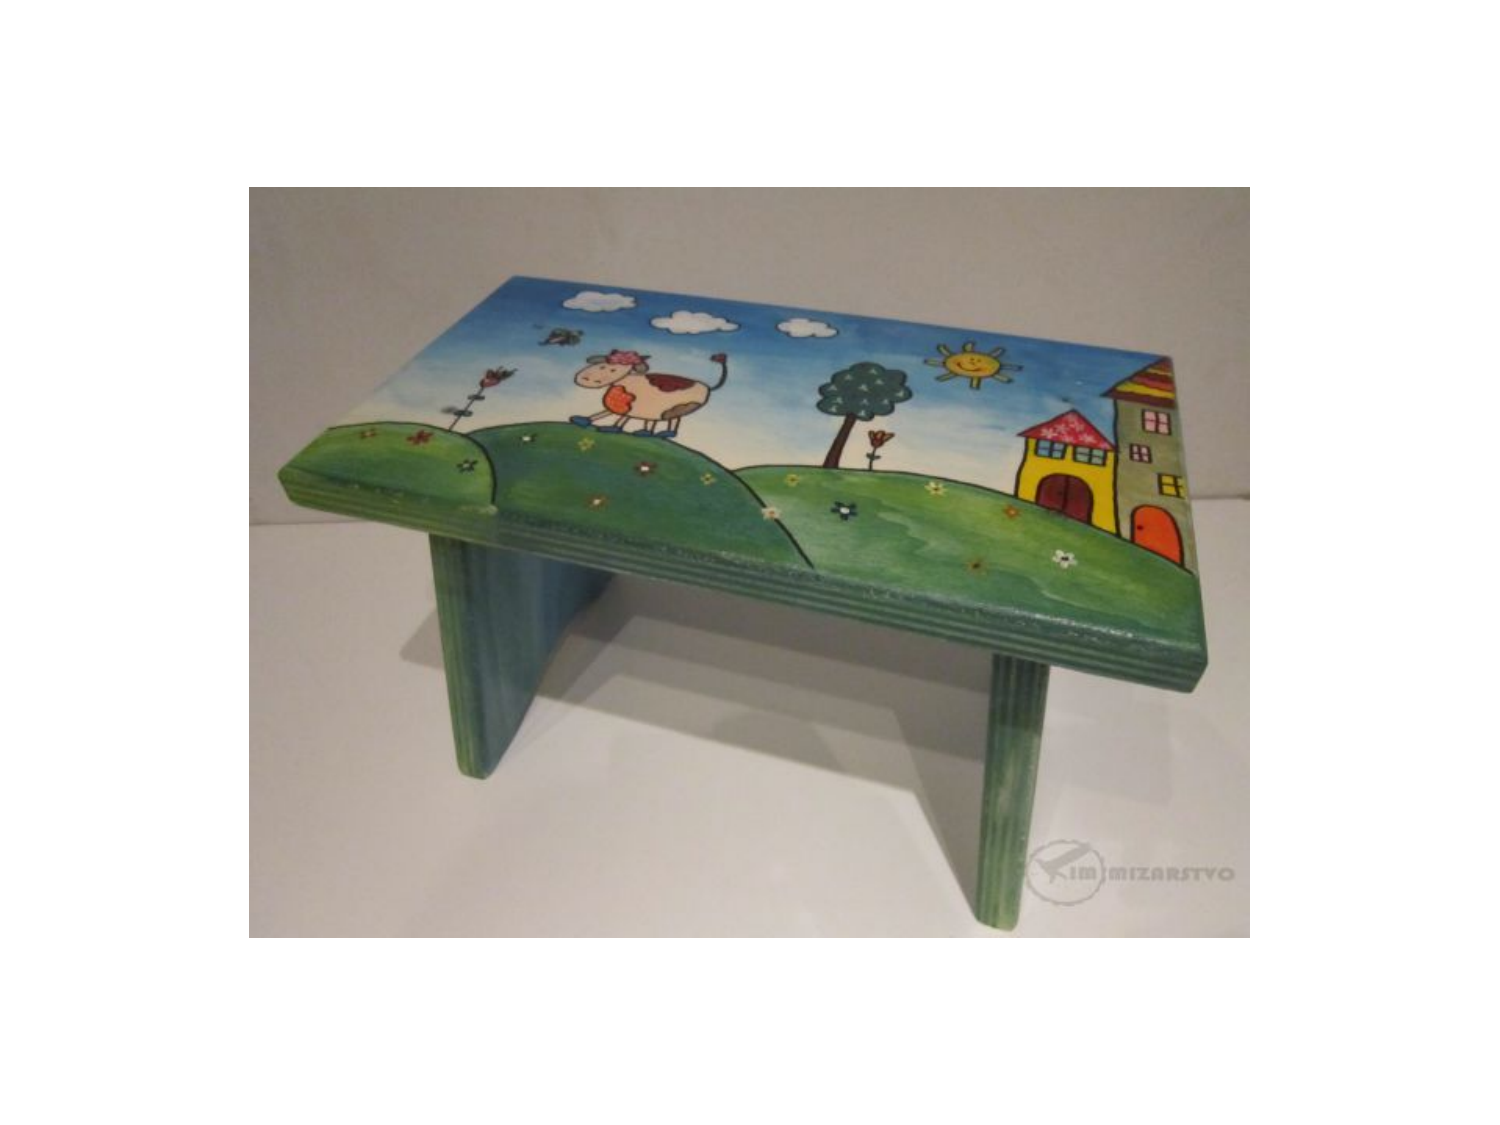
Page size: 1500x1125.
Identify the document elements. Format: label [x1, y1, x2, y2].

picture [249, 187, 1251, 938]
